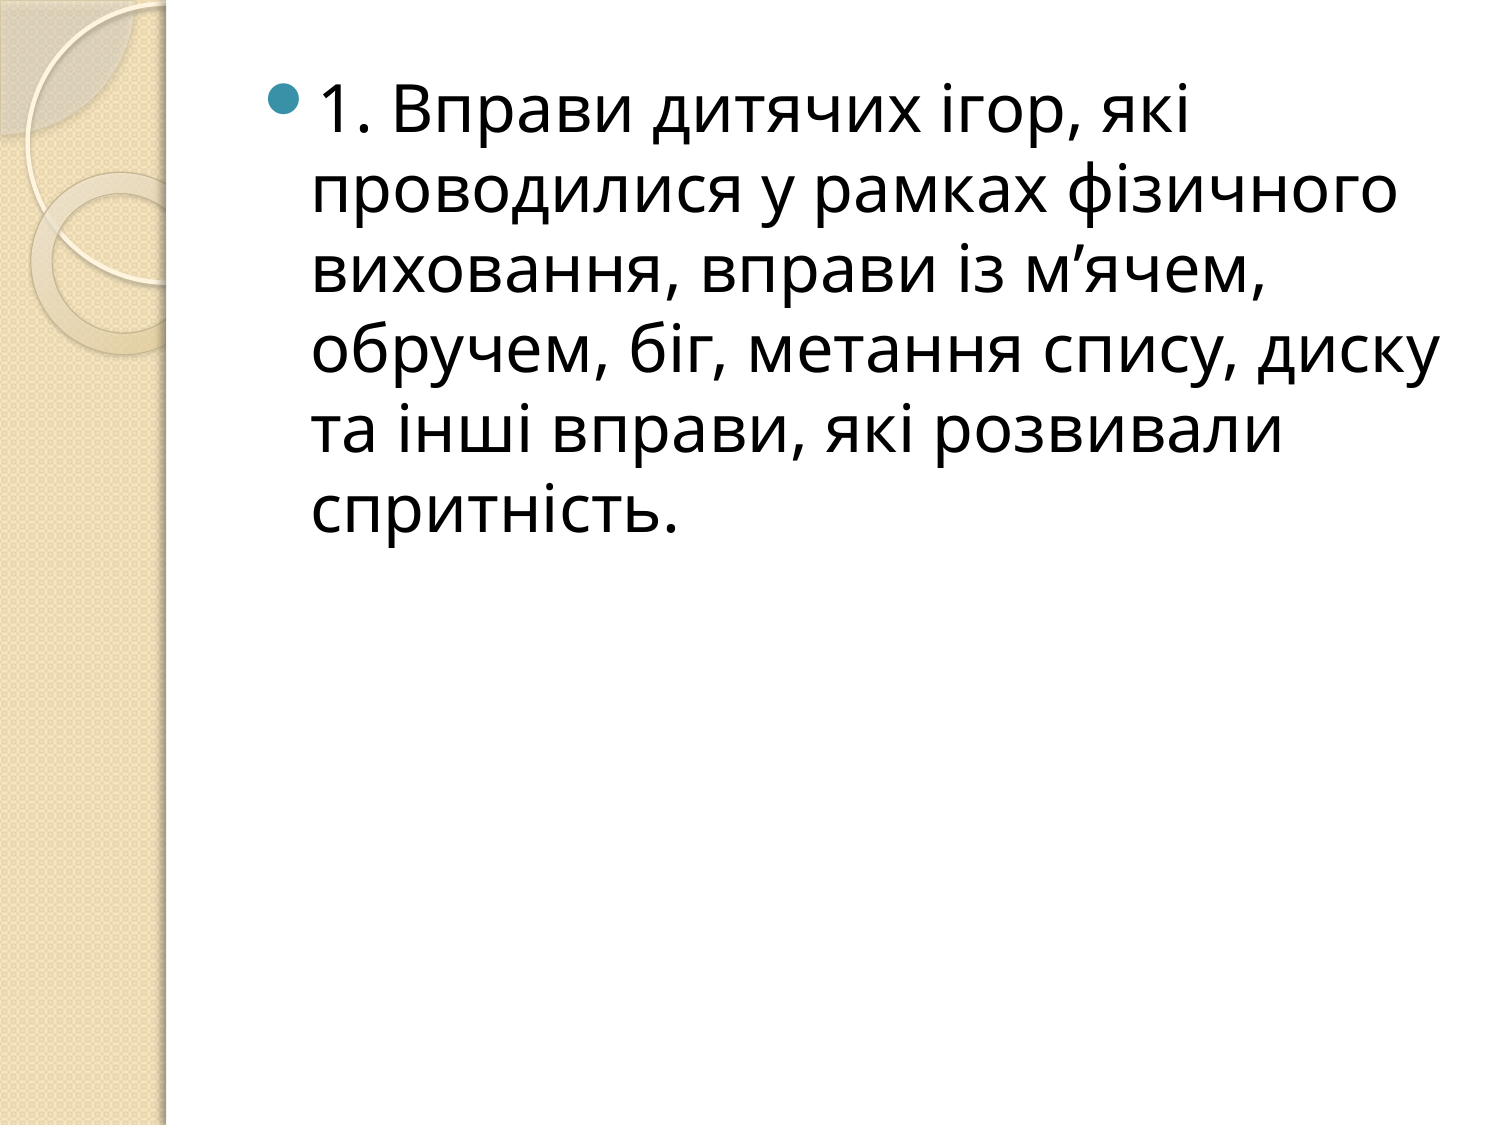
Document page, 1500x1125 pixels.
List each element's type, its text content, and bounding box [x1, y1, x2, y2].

list 1. Вправи дитячих ігор, які проводилися у рамках фізичного виховання, вправи із м’ячем, обручем, біг, метання спису, диску та інші вправи, які розвивали спритність. [235, 58, 1466, 1025]
